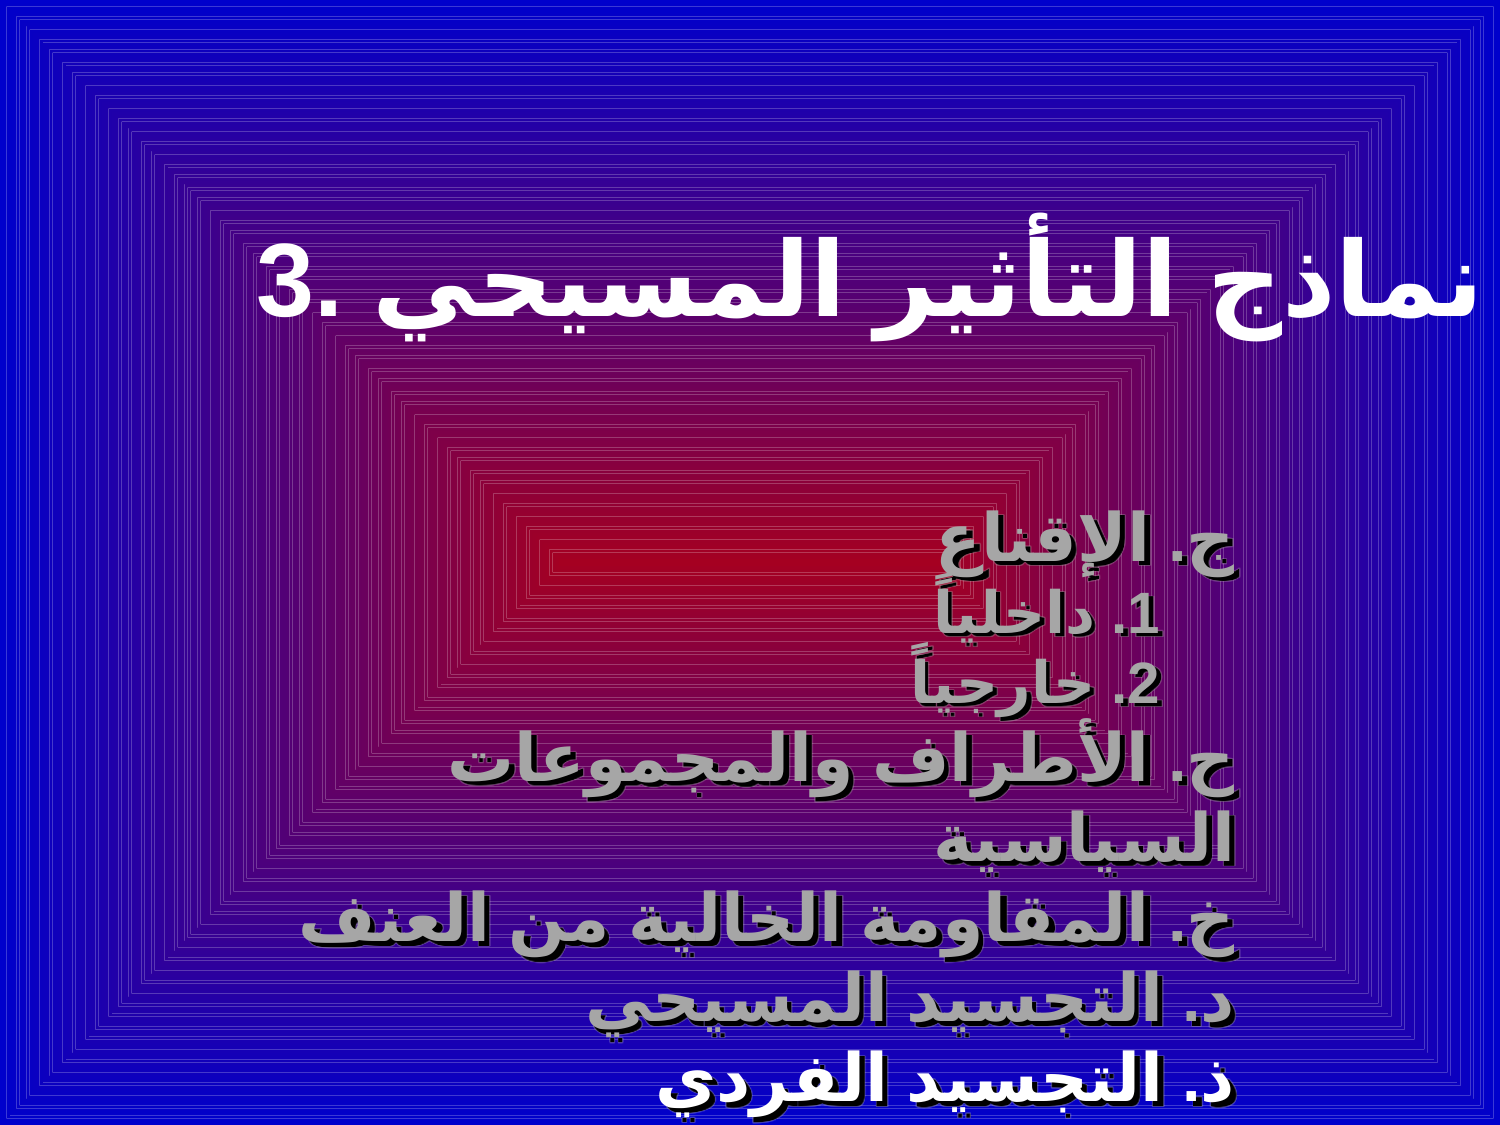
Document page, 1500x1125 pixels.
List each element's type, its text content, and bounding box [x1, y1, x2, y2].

text_box ج. الإقناع 1. داخلياً 2. خارجياً ح. الأطراف والمجموعات السياسية خ. المقاومة الخالية من العنف د. التجسيد المسيحي ذ. التجسيد الفردي [249, 487, 1250, 1122]
text_box 3. نماذج التأثير المسيحي [0, 87, 1500, 463]
